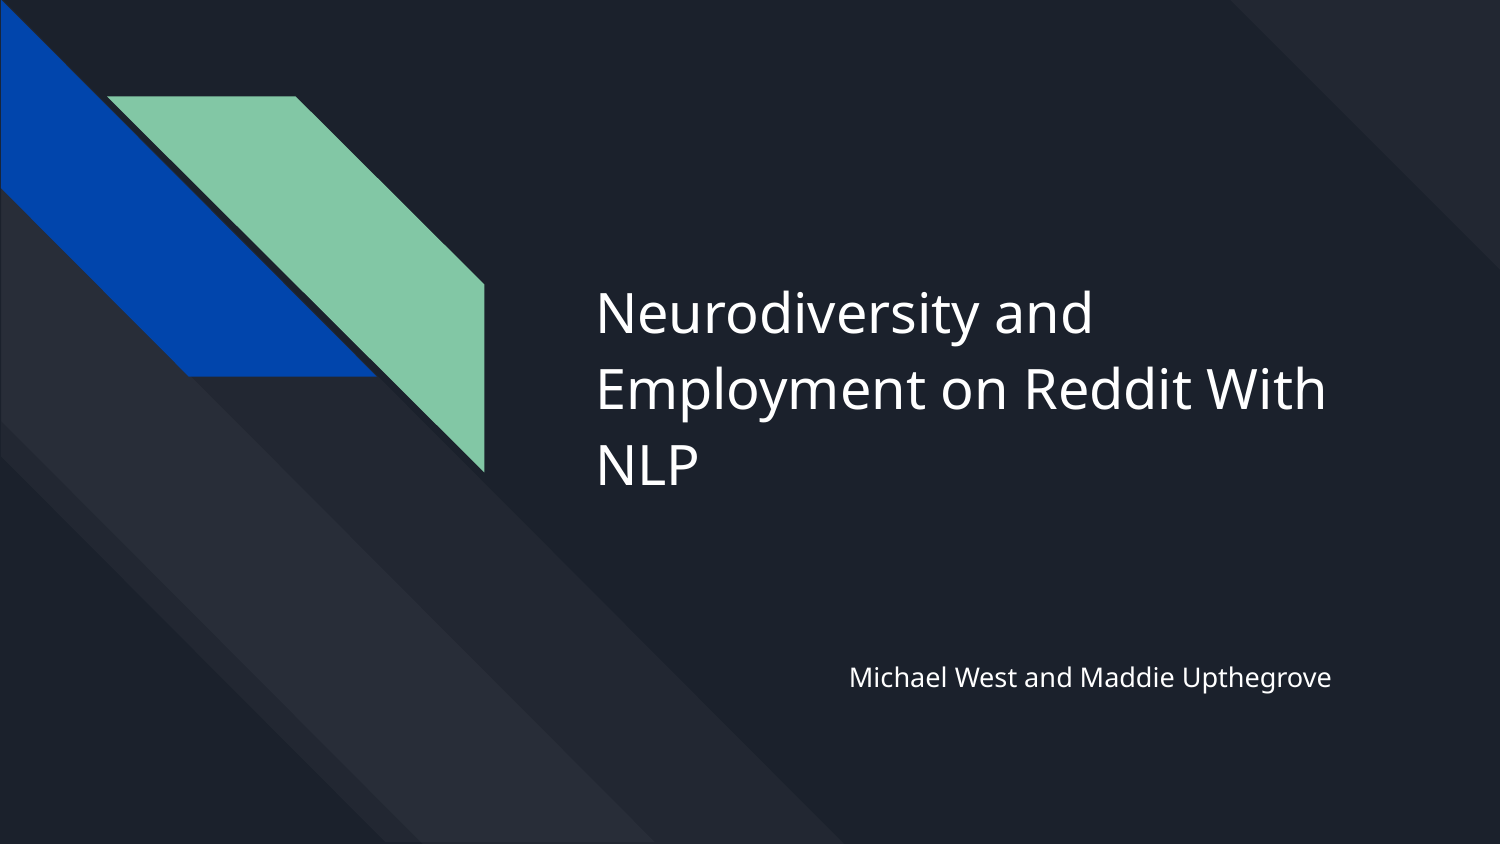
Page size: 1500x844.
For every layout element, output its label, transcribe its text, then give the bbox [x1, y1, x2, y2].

subtitle Michael West and Maddie Upthegrove [833, 643, 1404, 727]
title Neurodiversity and Employment on Reddit With NLP [580, 258, 1404, 518]
